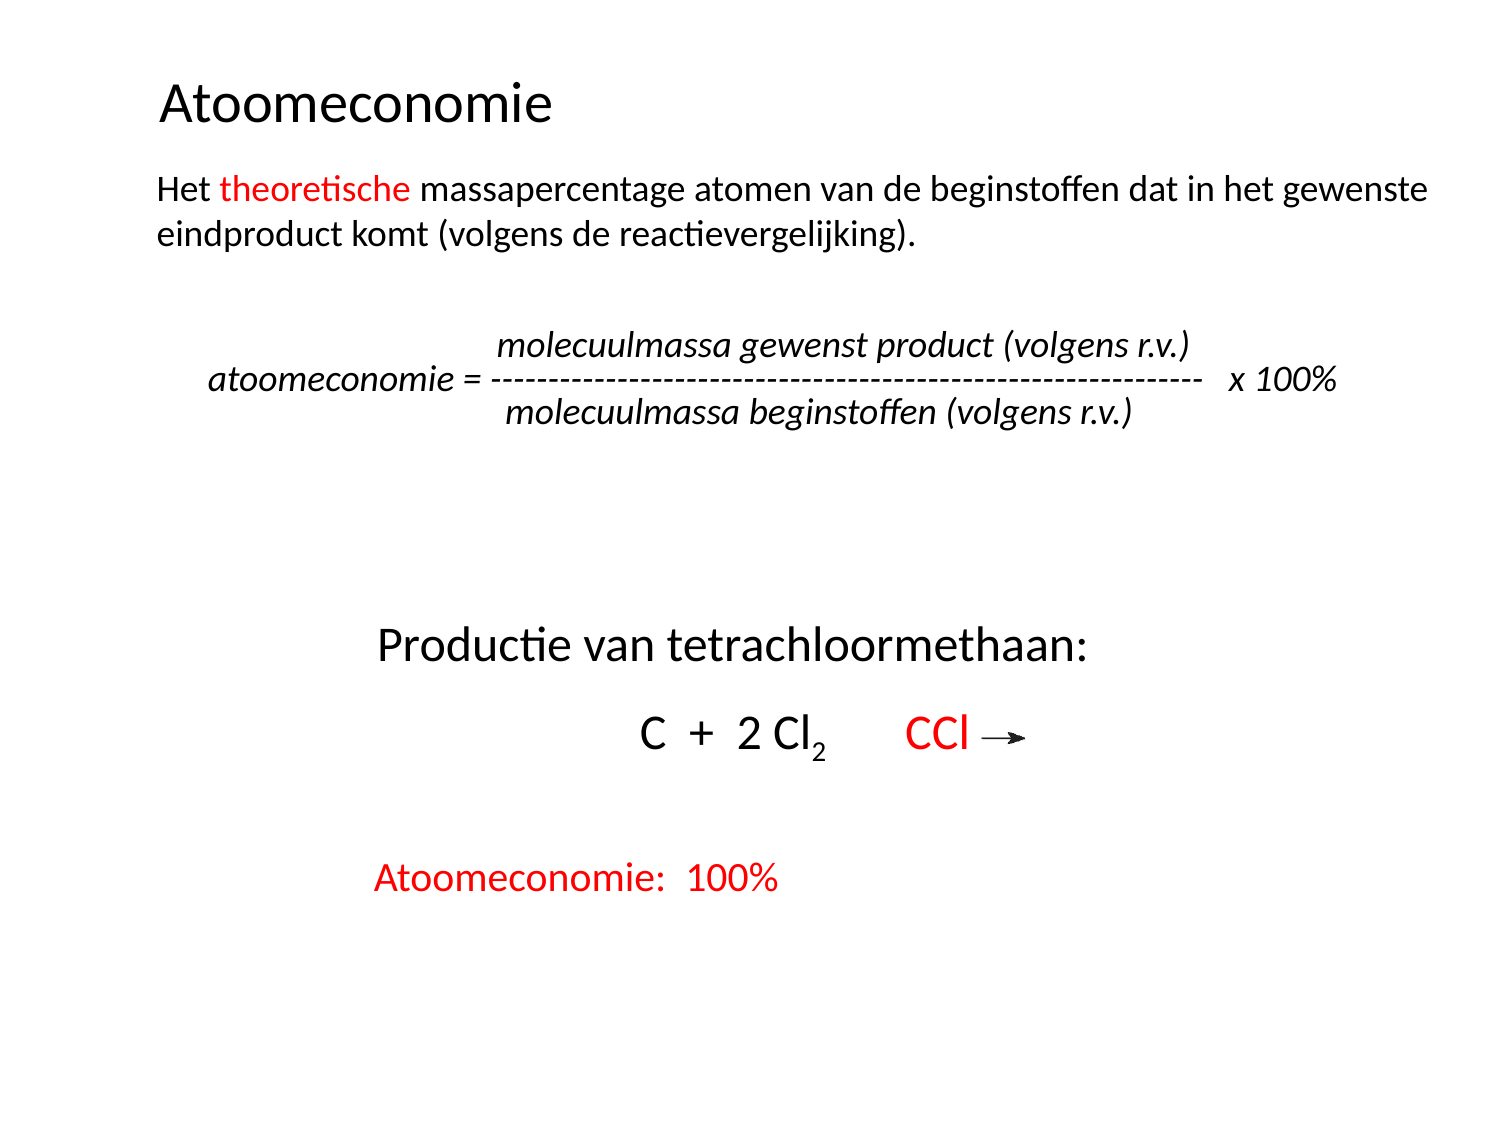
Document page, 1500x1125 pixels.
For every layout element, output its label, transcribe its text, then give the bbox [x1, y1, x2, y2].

text_box Atoomeconomie [145, 57, 569, 142]
text_box Het theoretische massapercentage atomen van de beginstoffen dat in het gewenste eindproduct komt (volgens de reactievergelijking). molecuulmassa gewenst product (volgens r.v.) atoomeconomie = -------------------------------------------------------------- x 100% molecuulmassa beginstoffen (volgens r.v.) Productie van tetrachloormethaan: C + 2 Cl2 CCl4 Atoomeconomie: 100% [129, 156, 1500, 1052]
picture [968, 732, 1031, 769]
